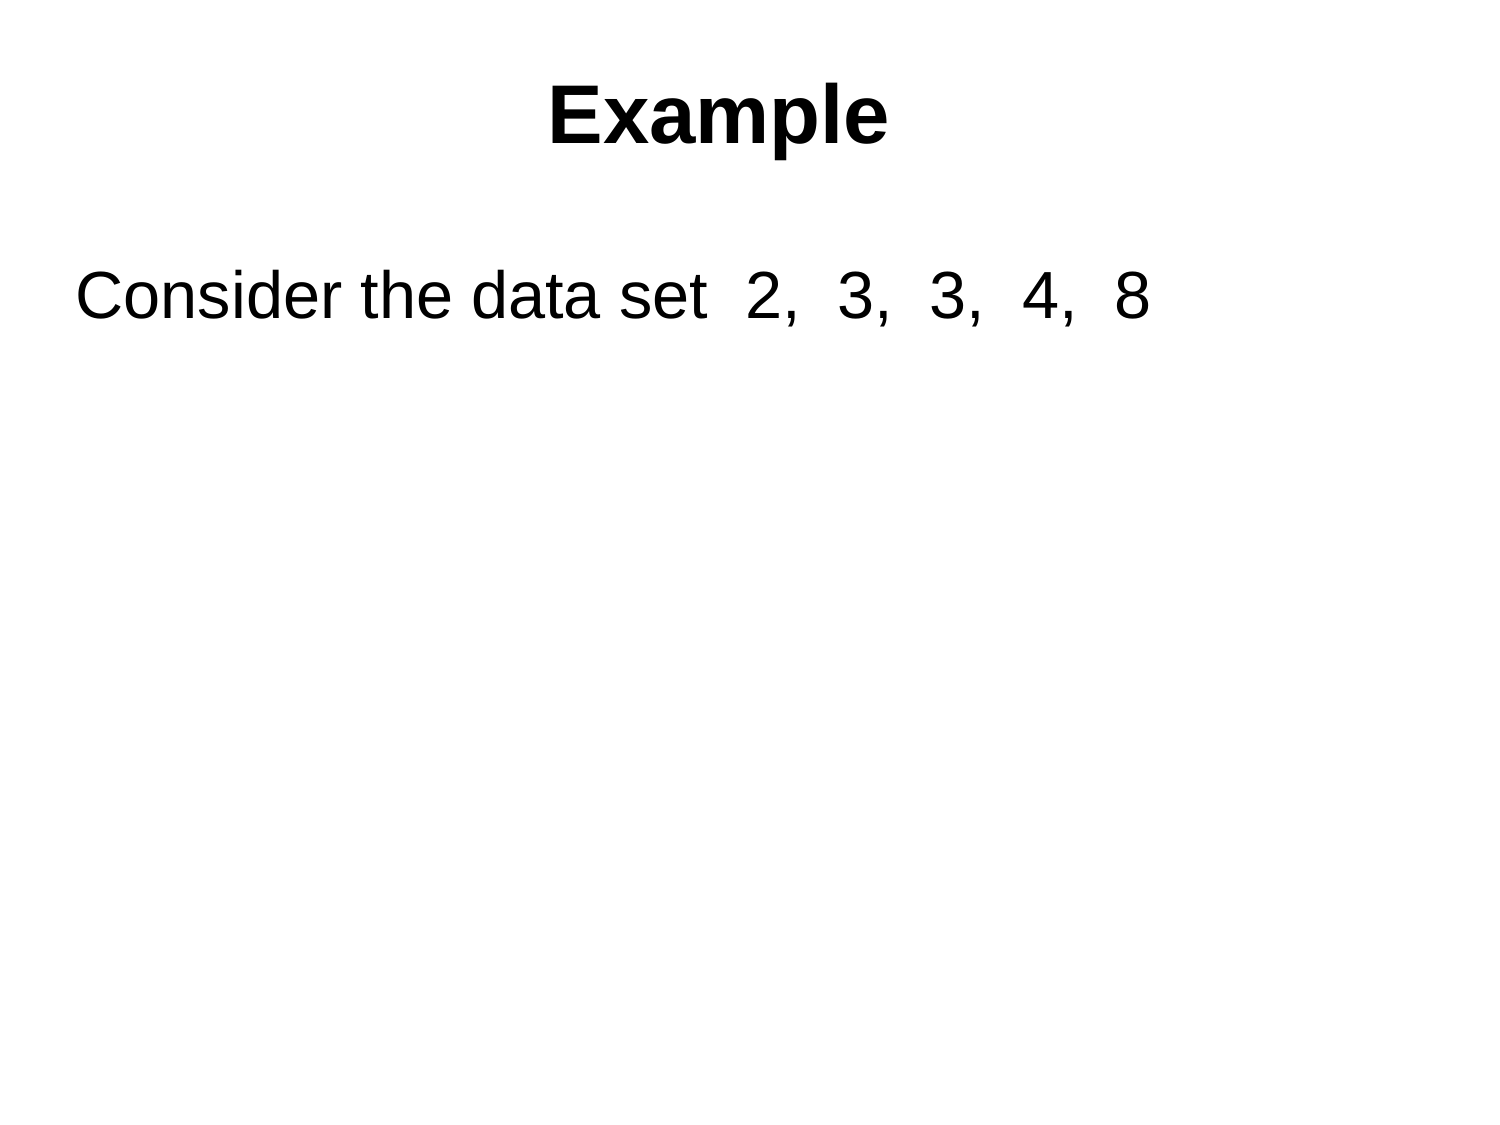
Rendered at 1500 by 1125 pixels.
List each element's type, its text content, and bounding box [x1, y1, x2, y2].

title Example [75, 45, 1363, 175]
list Consider the data set 2, 3, 3, 4, 8 [60, 244, 1439, 1001]
